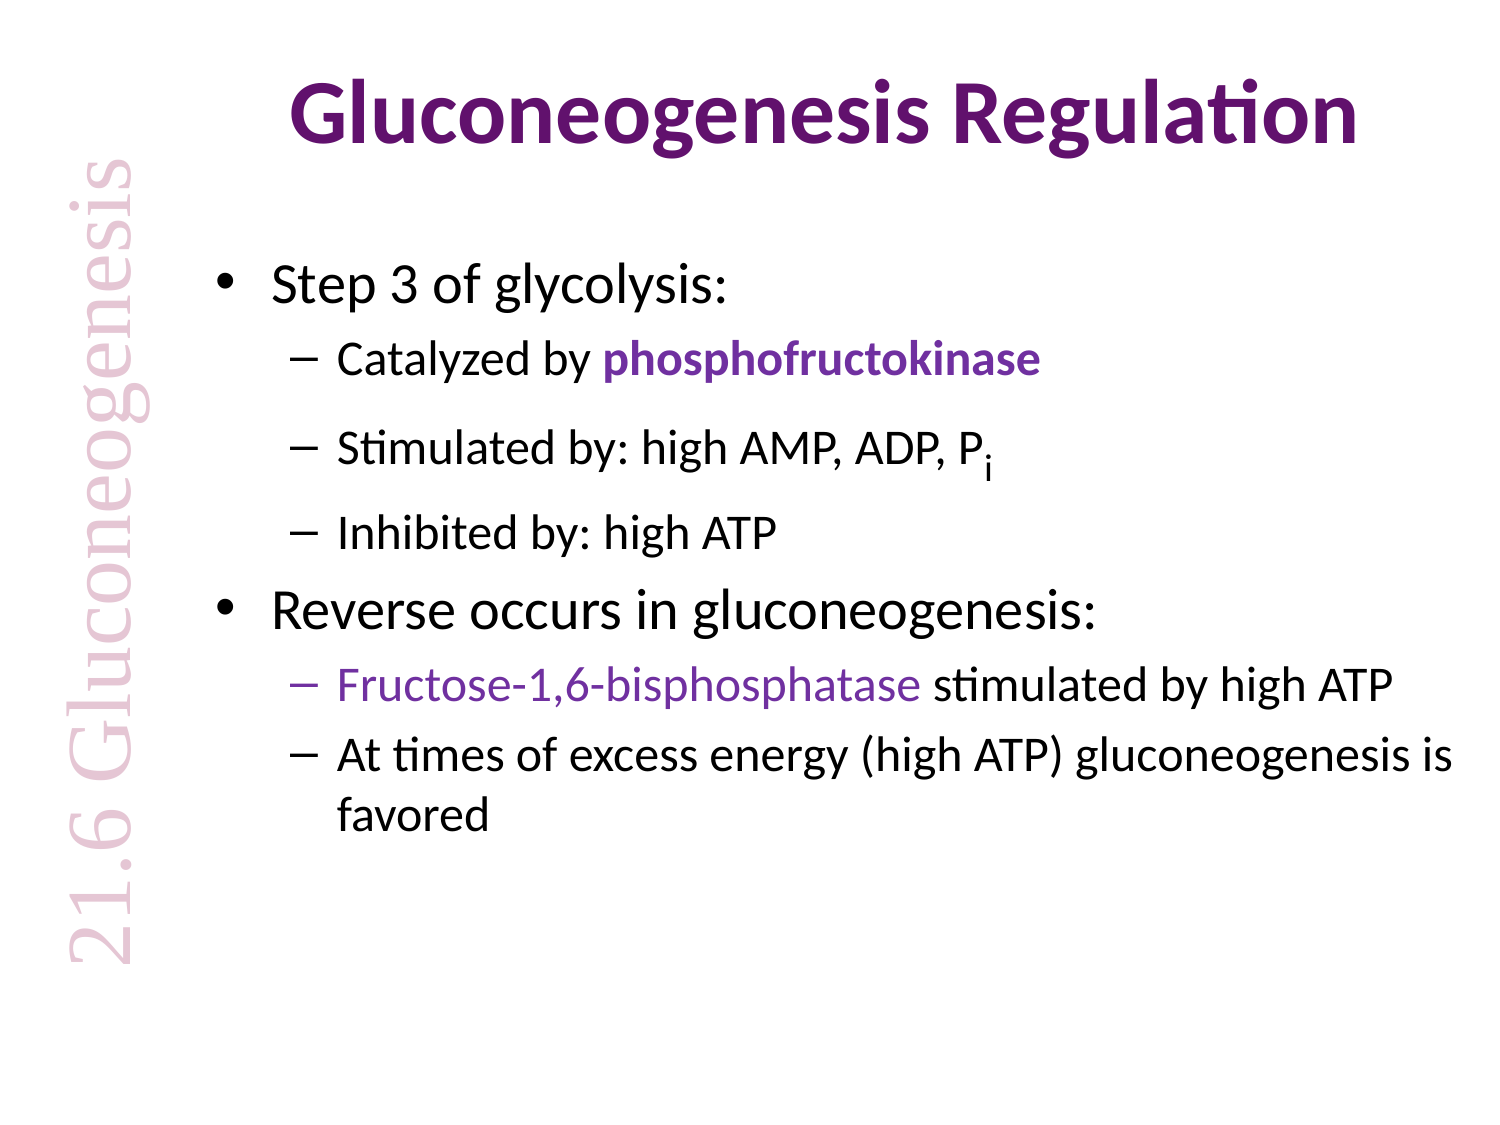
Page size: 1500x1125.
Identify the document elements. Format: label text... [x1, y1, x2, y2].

text_box 21.6 Gluconeogenesis [12, 25, 175, 1101]
list Step 3 of glycolysis: Catalyzed by phosphofructokinase Stimulated by: high AMP, ADP, Pi Inhibited by: high ATP Reverse occurs in gluconeogenesis: Fructose-1,6-bisphosphatase stimulated by high ATP At times of excess energy (high ATP) gluconeogenesis is favored [200, 237, 1475, 913]
title Gluconeogenesis Regulation [187, 24, 1463, 189]
